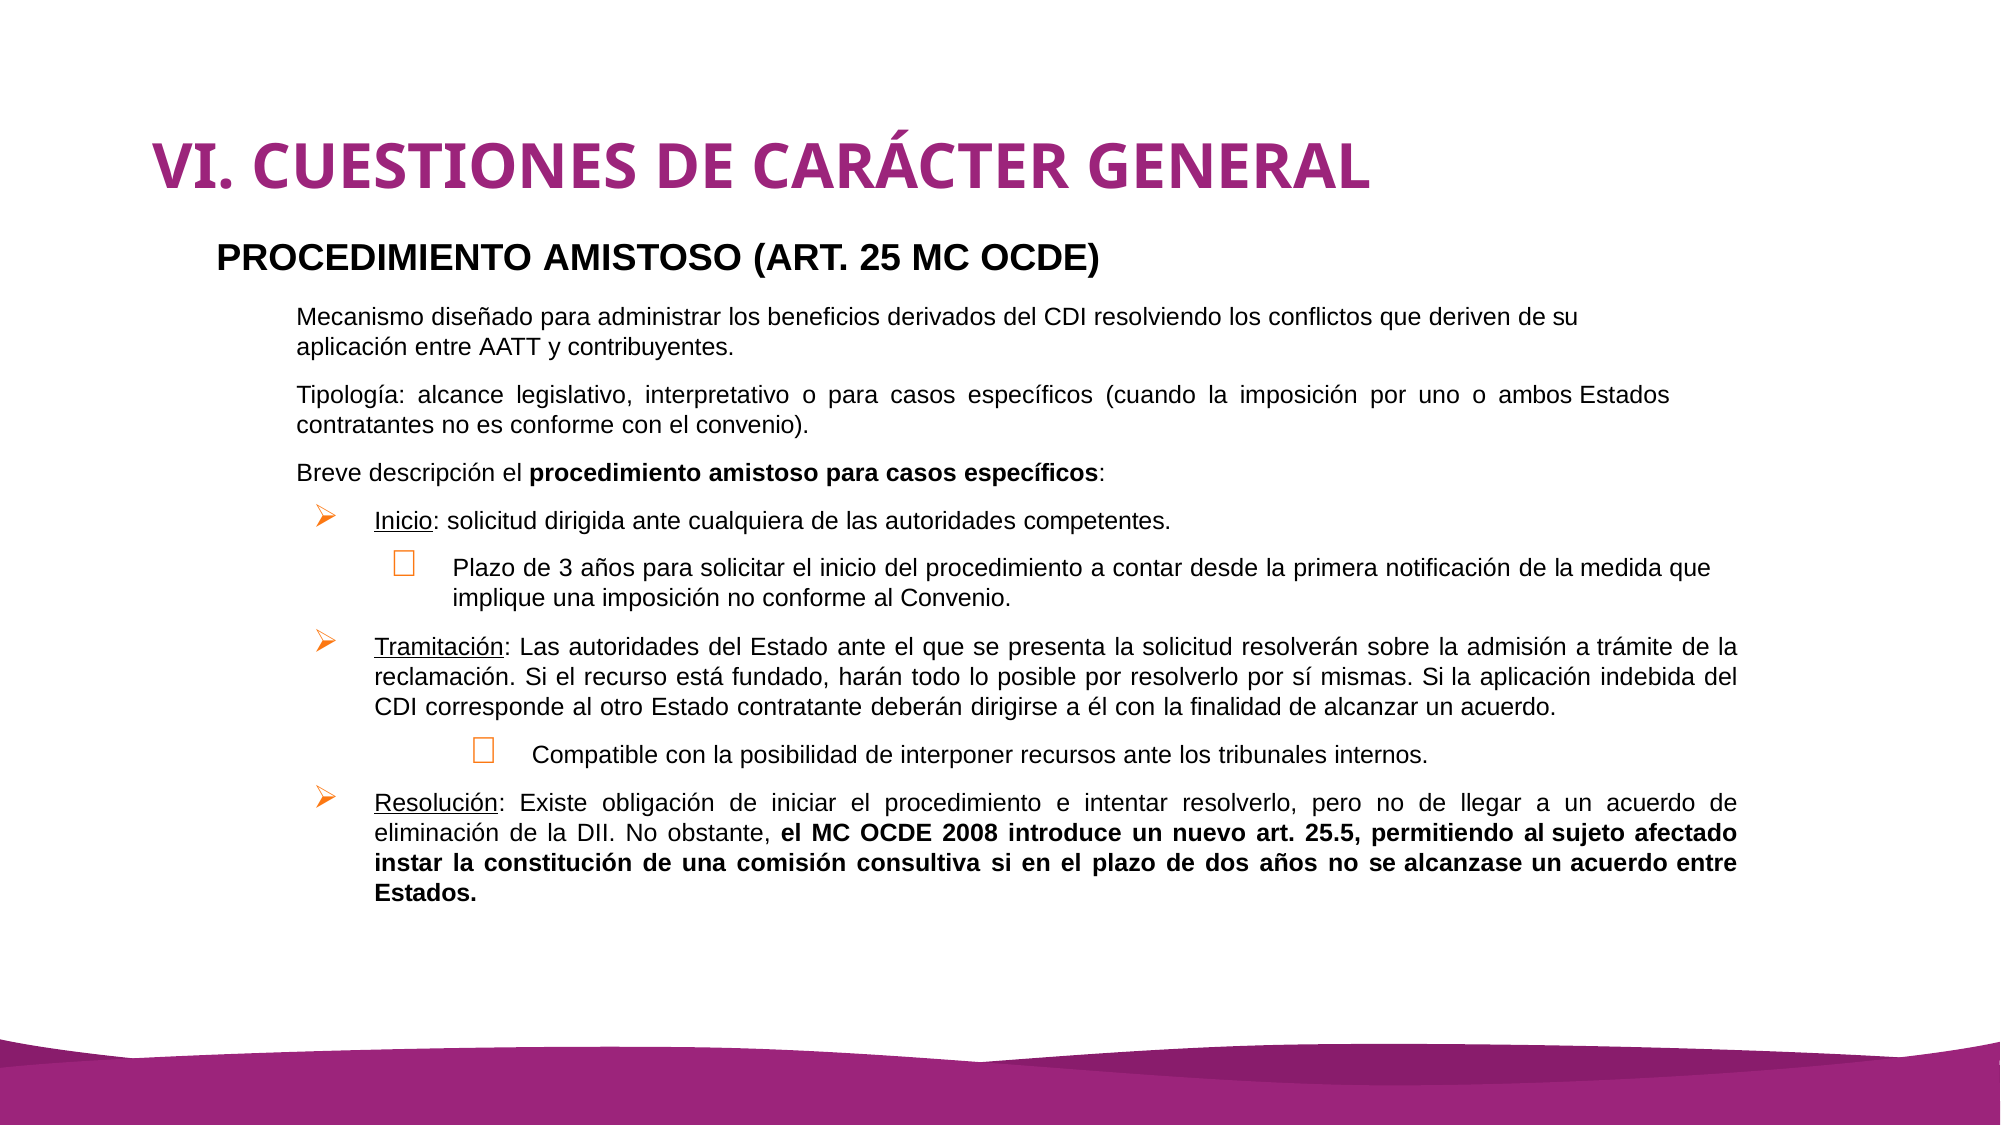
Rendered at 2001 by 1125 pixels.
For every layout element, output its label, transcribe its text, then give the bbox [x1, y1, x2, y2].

title VI. CUESTIONES DE CARÁCTER GENERAL [137, 59, 1863, 278]
text_box PROCEDIMIENTO AMISTOSO (ART. 25 MC OCDE) Mecanismo diseñado para administrar los beneficios derivados del CDI resolviendo los conflictos que deriven de su aplicación entre AATT y contribuyentes. Tipología: alcance legislativo, interpretativo o para casos específicos (cuando la imposición por uno o ambos Estados contratantes no es conforme con el convenio). Breve descripción el procedimiento amistoso para casos específicos: Inicio: solicitud dirigida ante cualquiera de las autoridades competentes.  Plazo de 3 años para solicitar el inicio del procedimiento a contar desde la primera notificación de la medida que implique una imposición no conforme al Convenio. Tramitación: Las autoridades del Estado ante el que se presenta la solicitud resolverán sobre la admisión a trámite de la reclamación. Si el recurso está fundado, harán todo lo posible por resolverlo por sí mismas. Si la aplicación indebida del CDI corresponde al otro Estado contratante deberán dirigirse a él con la finalidad de alcanzar un acuerdo.  Compatible con la posibilidad de interponer recursos ante los tribunales internos. Resolución: Existe obligación de iniciar el procedimiento e intentar resolverlo, pero no de llegar a un acuerdo de eliminación de la DII. No obstante, el MC OCDE 2008 introduce un nuevo art. 25.5, permitiendo al sujeto afectado instar la constitución de una comisión consultiva si en el plazo de dos años no se alcanzase un acuerdo entre Estados. [214, 230, 1739, 906]
